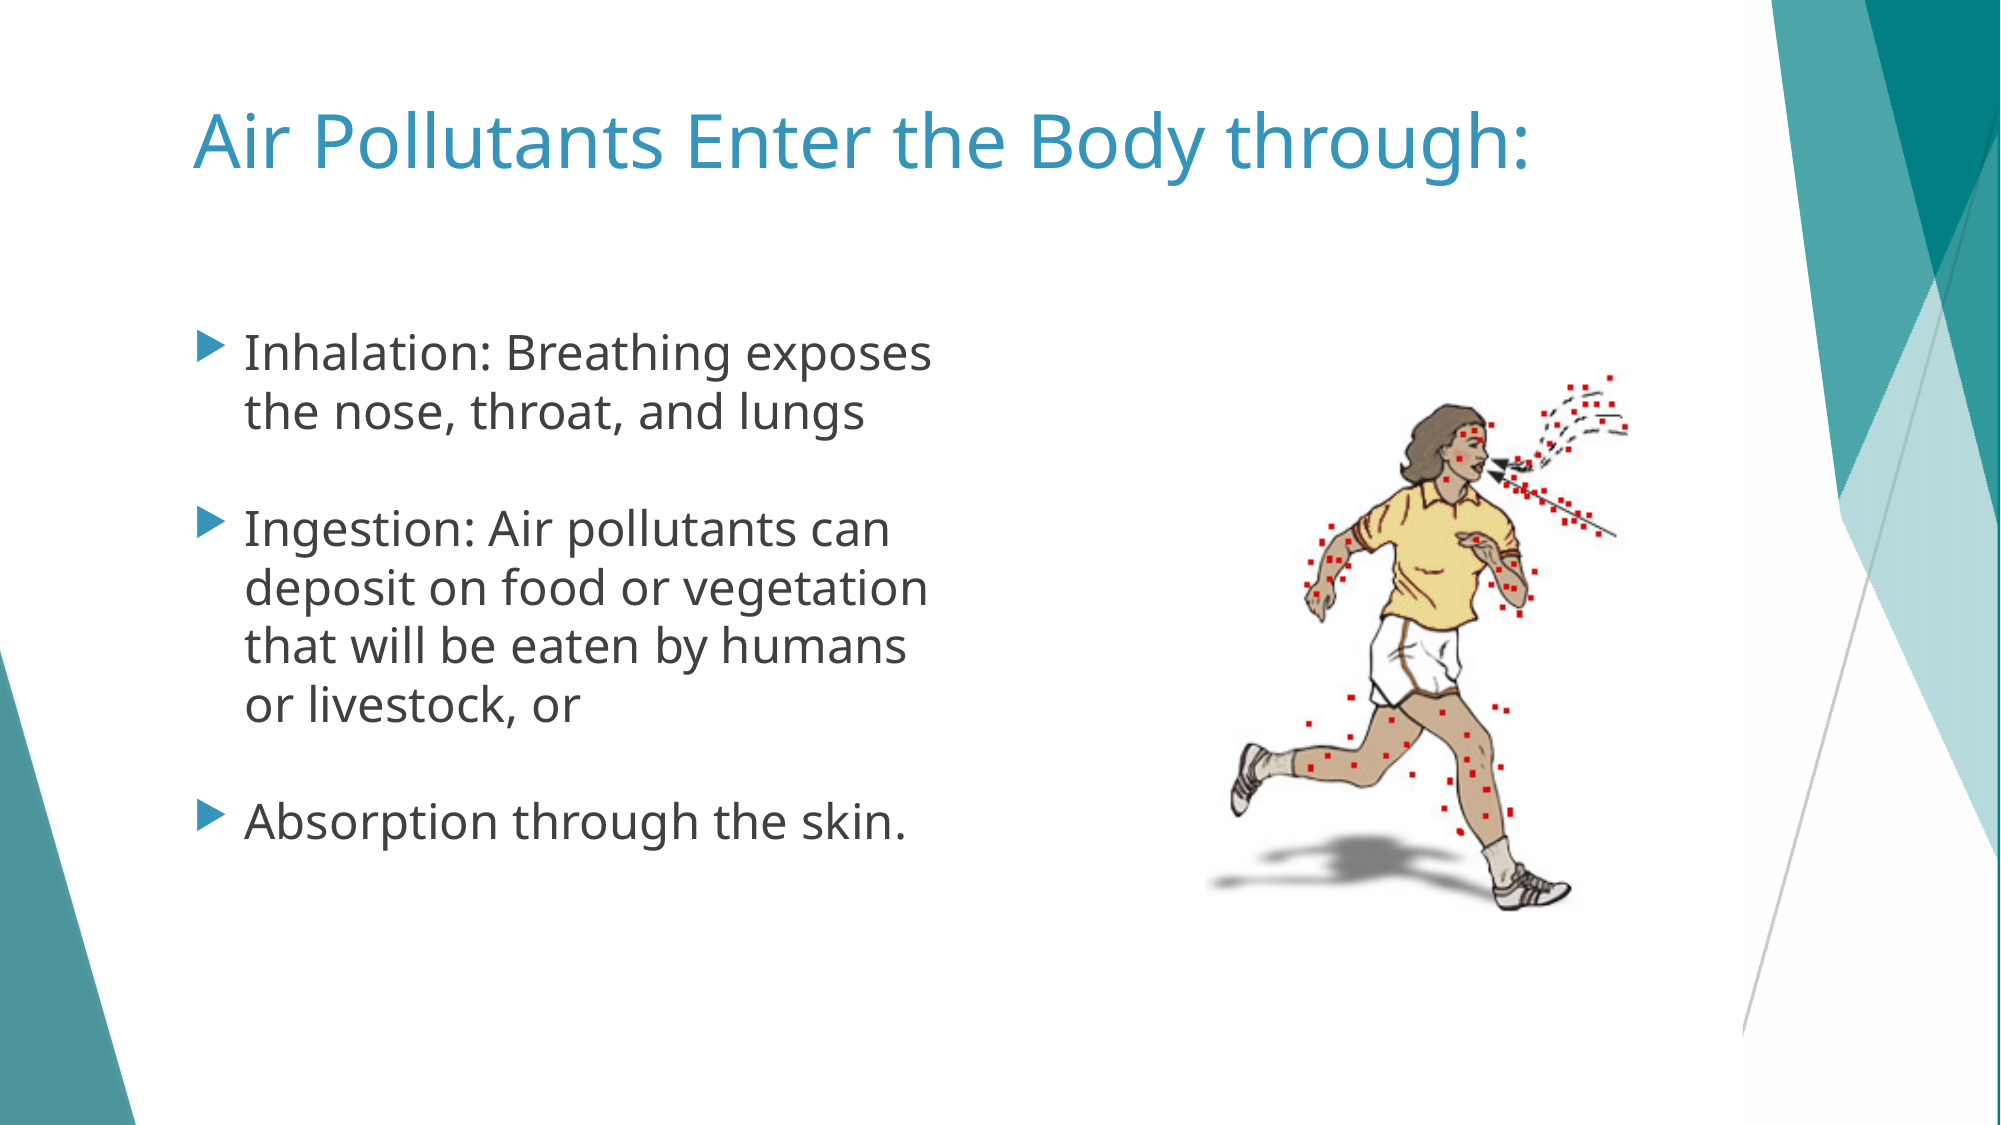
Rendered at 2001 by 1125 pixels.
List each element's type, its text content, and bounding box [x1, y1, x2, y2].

picture [1742, 0, 1998, 1125]
picture [1205, 370, 1632, 917]
list Inhalation: Breathing exposes the nose, throat, and lungs Ingestion: Air pollutants can deposit on food or vegetation that will be eaten by humans or livestock, or Absorption through the skin. [178, 255, 1031, 870]
title Air Pollutants Enter the Body through: [178, 86, 1567, 274]
